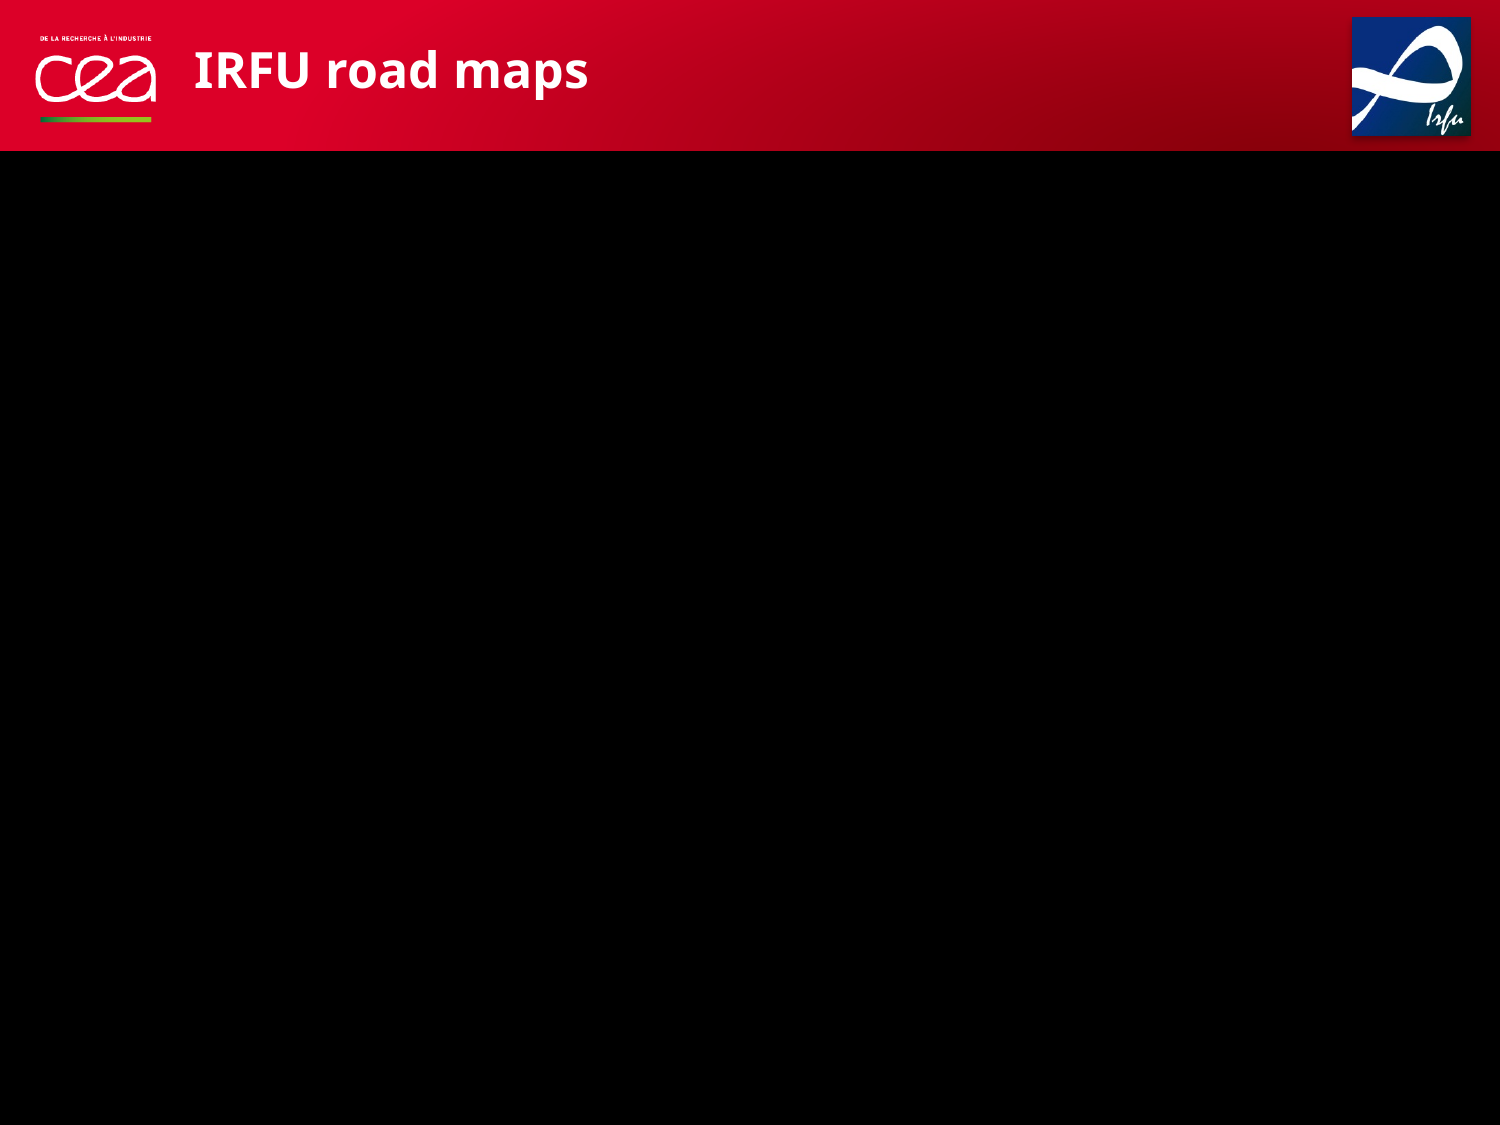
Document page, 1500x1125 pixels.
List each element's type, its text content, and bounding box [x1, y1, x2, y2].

picture [0, 0, 194, 151]
text_box IRFU road maps [194, 0, 1388, 151]
picture [1388, 0, 1500, 151]
text_box [0, 151, 1500, 1125]
